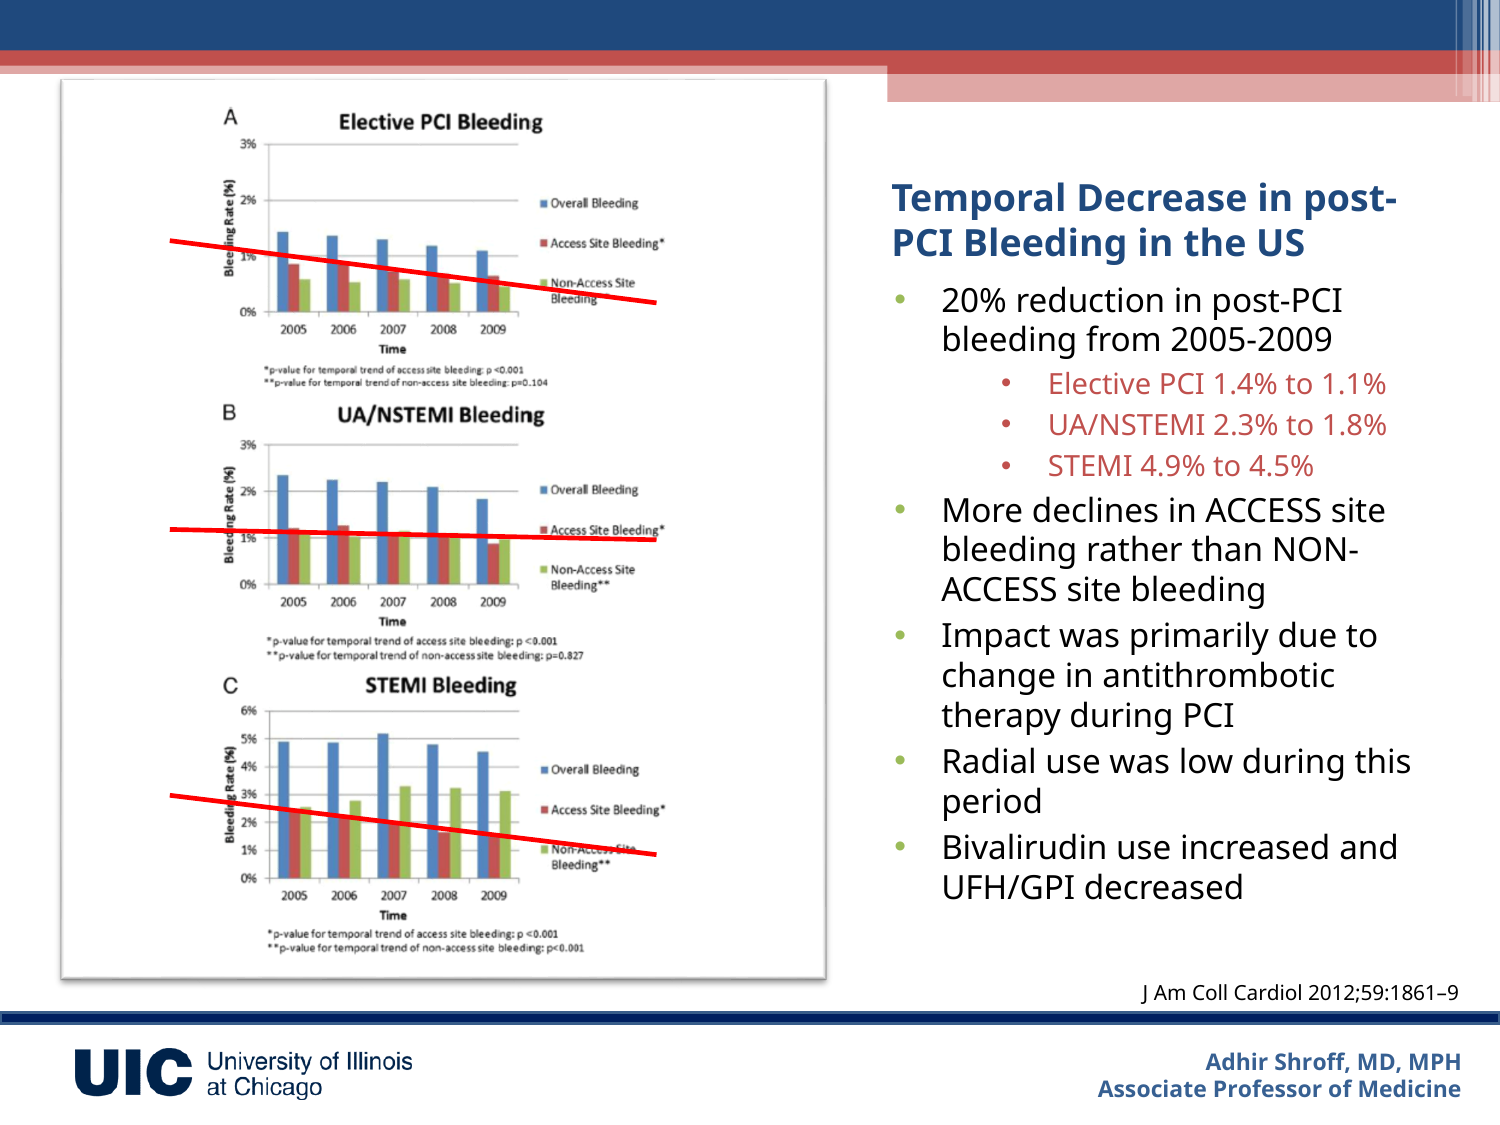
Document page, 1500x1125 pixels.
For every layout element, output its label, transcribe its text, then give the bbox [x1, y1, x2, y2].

picture [49, 71, 837, 994]
title Temporal Decrease in post-PCI Bleeding in the US [876, 127, 1432, 272]
list 20% reduction in post-PCI bleeding from 2005-2009 Elective PCI 1.4% to 1.1% UA/NSTEMI 2.3% to 1.8% STEMI 4.9% to 4.5% More declines in ACCESS site bleeding rather than NON-ACCESS site bleeding Impact was primarily due to change in antithrombotic therapy during PCI Radial use was low during this period Bivalirudin use increased and UFH/GPI decreased [878, 271, 1464, 1013]
picture [75, 1048, 412, 1100]
text_box J Am Coll Cardiol 2012;59:1861–9 [1128, 972, 1474, 1013]
